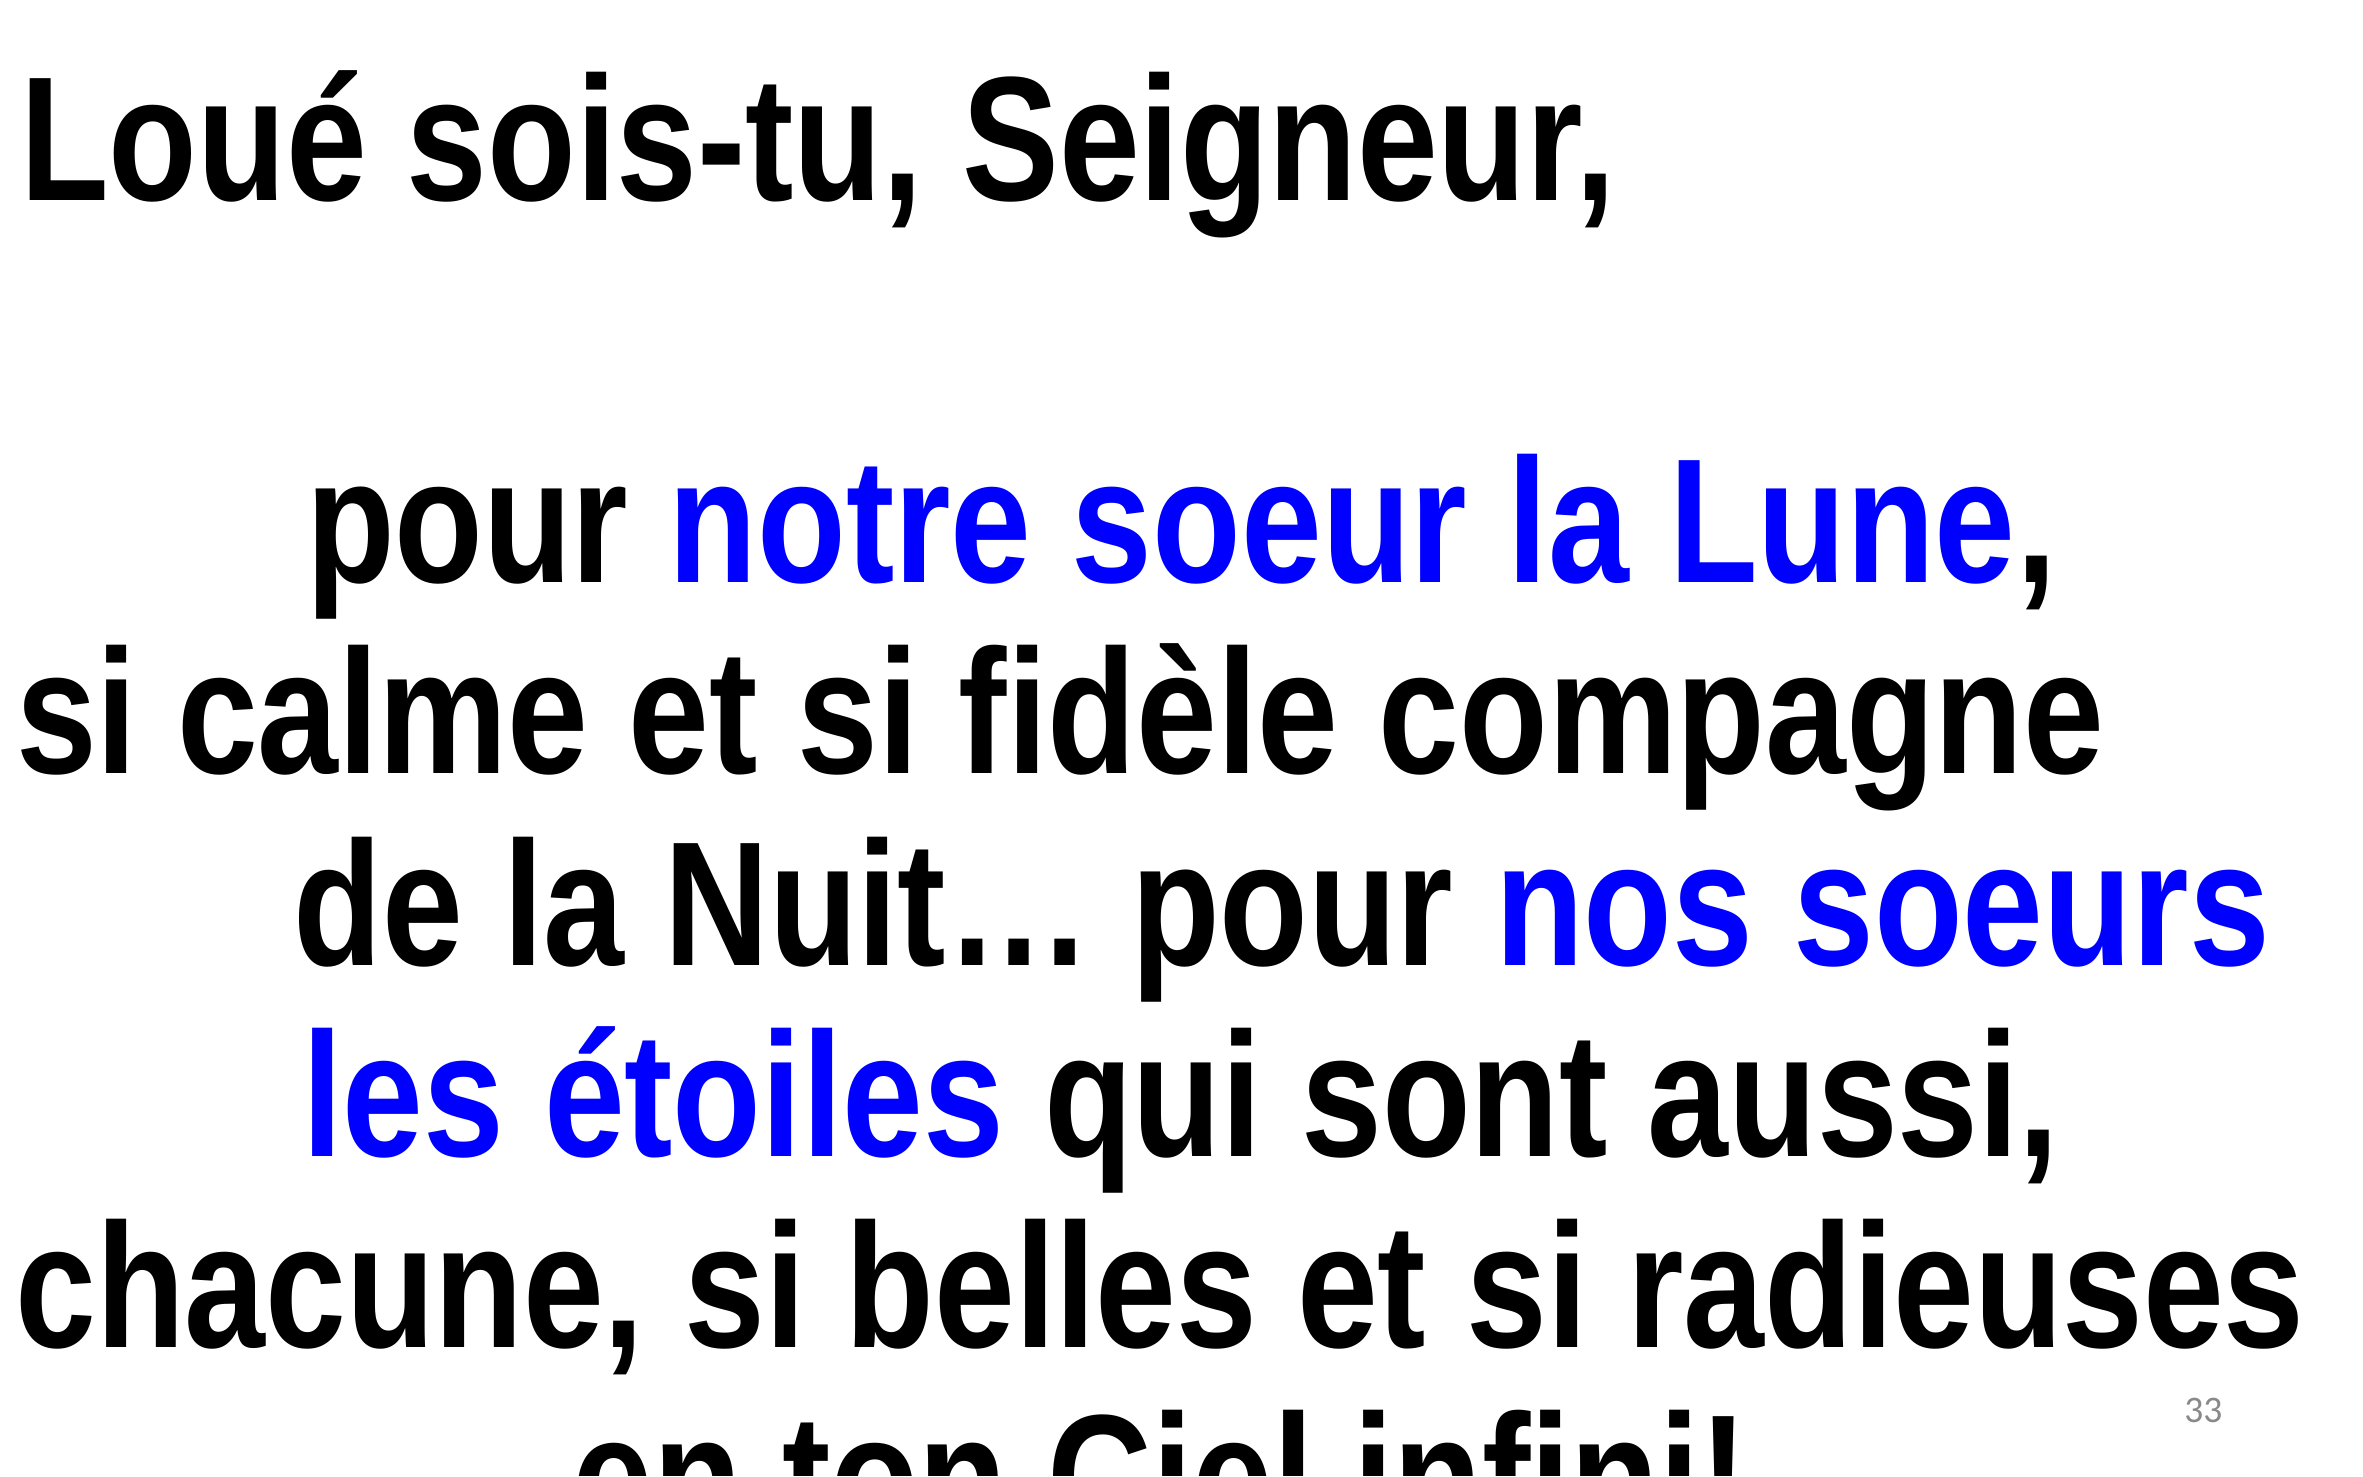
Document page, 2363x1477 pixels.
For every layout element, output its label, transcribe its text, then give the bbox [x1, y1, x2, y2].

text_box Loué sois-tu, Seigneur, pour notre soeur la Lune, si calme et si fidèle compagne de la Nuit… pour nos soeurs les étoiles qui sont aussi, chacune, si belles et si radieuses en ton Ciel infini! [0, 39, 2363, 1476]
